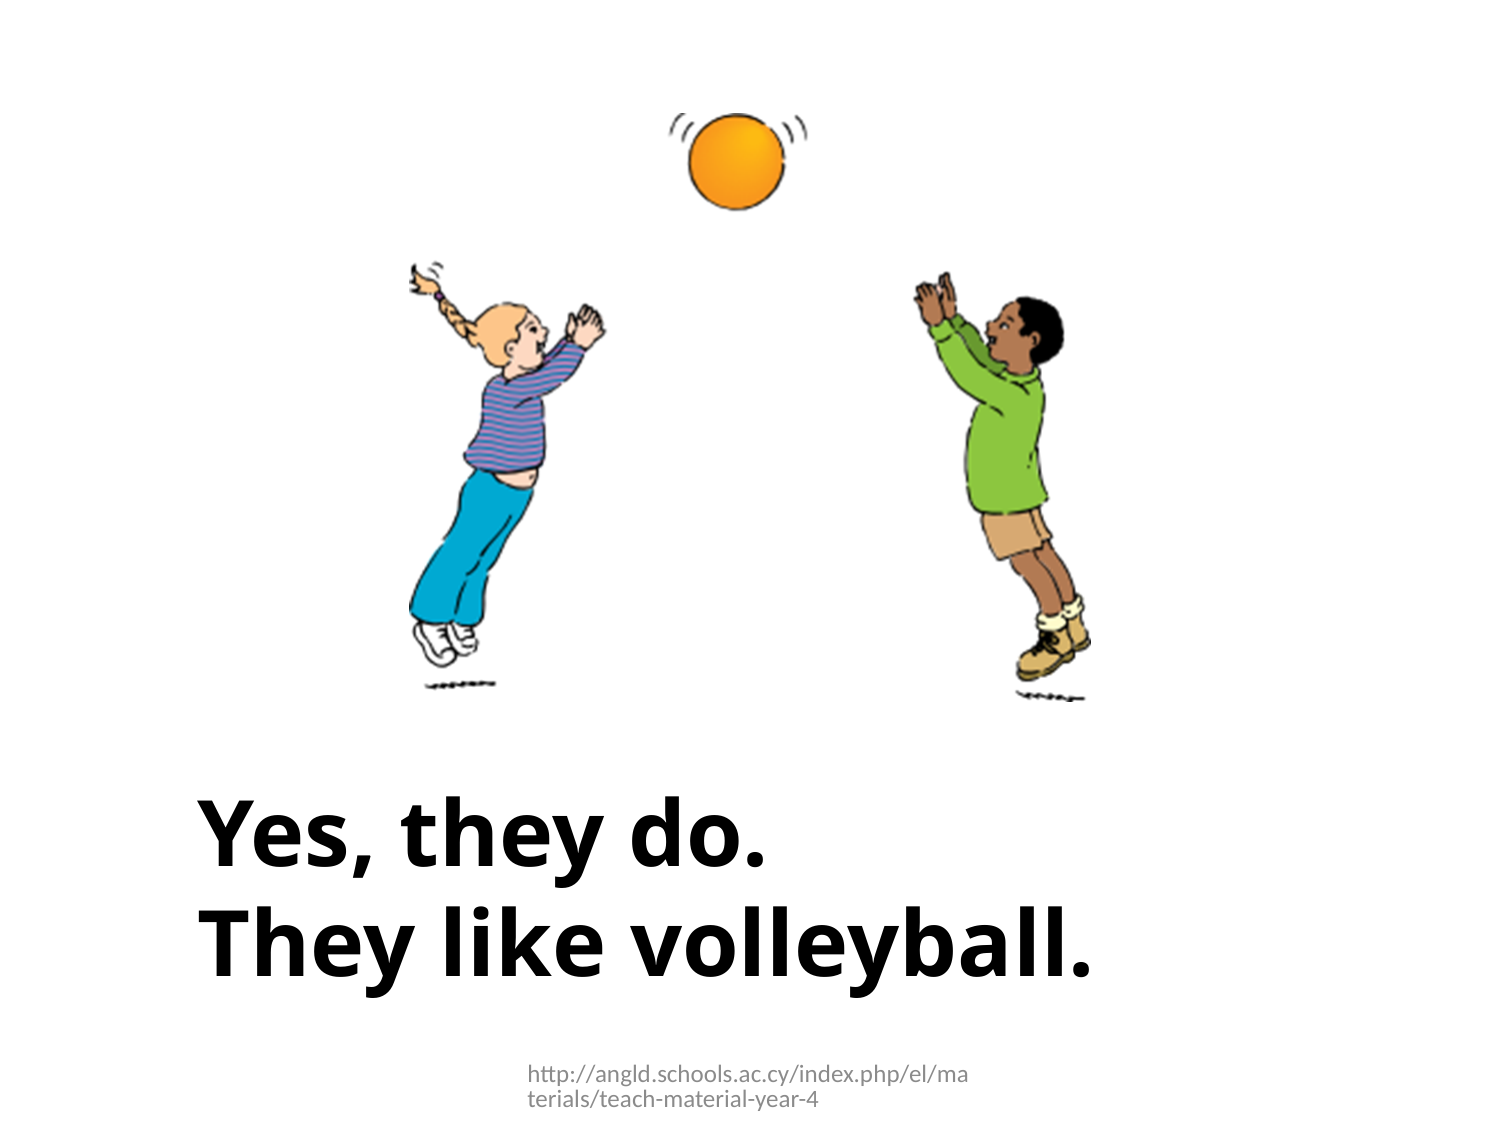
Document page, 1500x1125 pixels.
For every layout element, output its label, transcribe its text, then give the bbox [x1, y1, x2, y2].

footer http://angld.schools.ac.cy/index.php/el/materials/teach-material-year-4 [512, 1042, 988, 1103]
text_box Yes, they do. They like volleyball. [182, 766, 1376, 1002]
picture [409, 113, 1091, 702]
